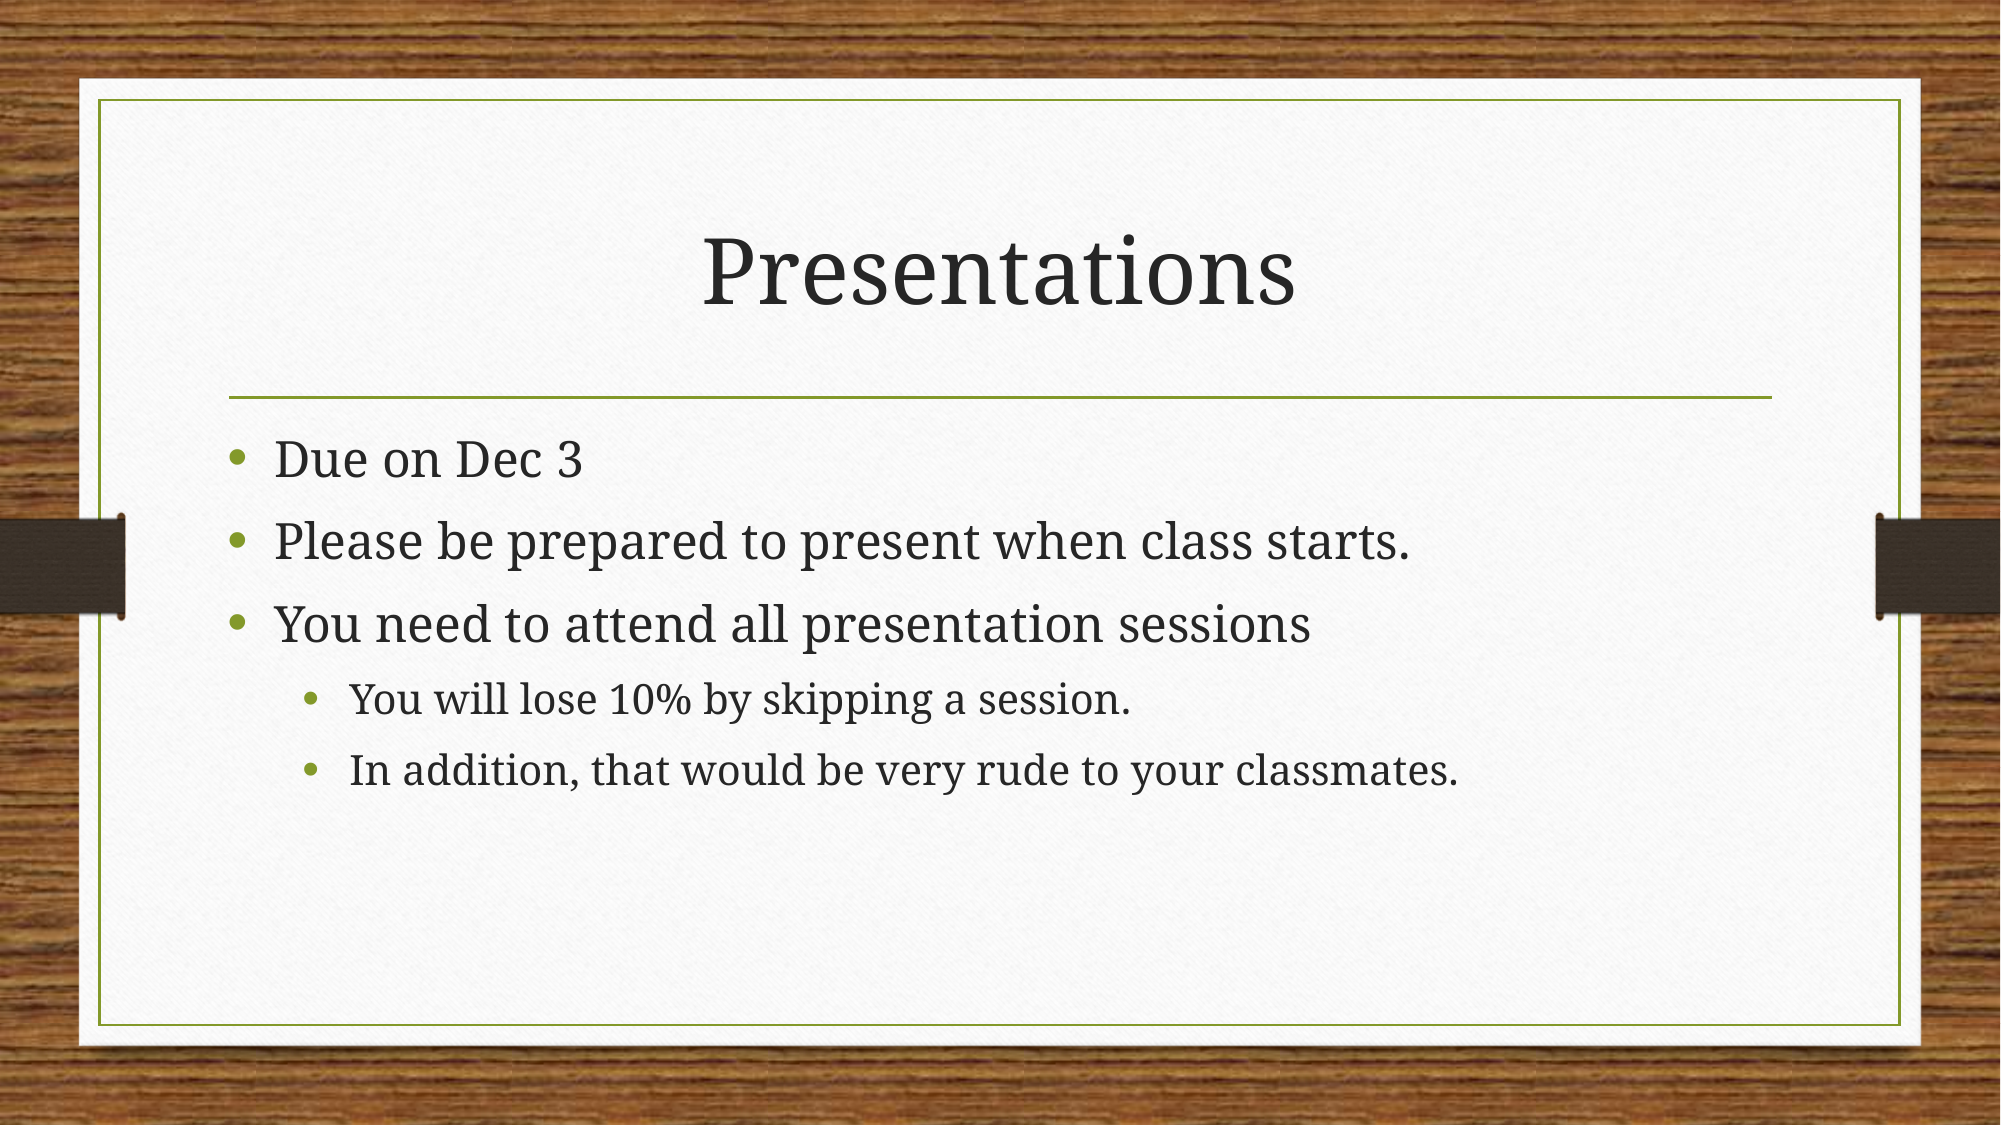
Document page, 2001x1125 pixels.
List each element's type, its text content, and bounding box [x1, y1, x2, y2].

list Due on Dec 3 Please be prepared to present when class starts. You need to attend all presentation sessions You will lose 10% by skipping a session. In addition, that would be very rude to your classmates. [212, 419, 1788, 964]
title Presentations [212, 161, 1788, 375]
picture [0, 0, 2001, 1125]
